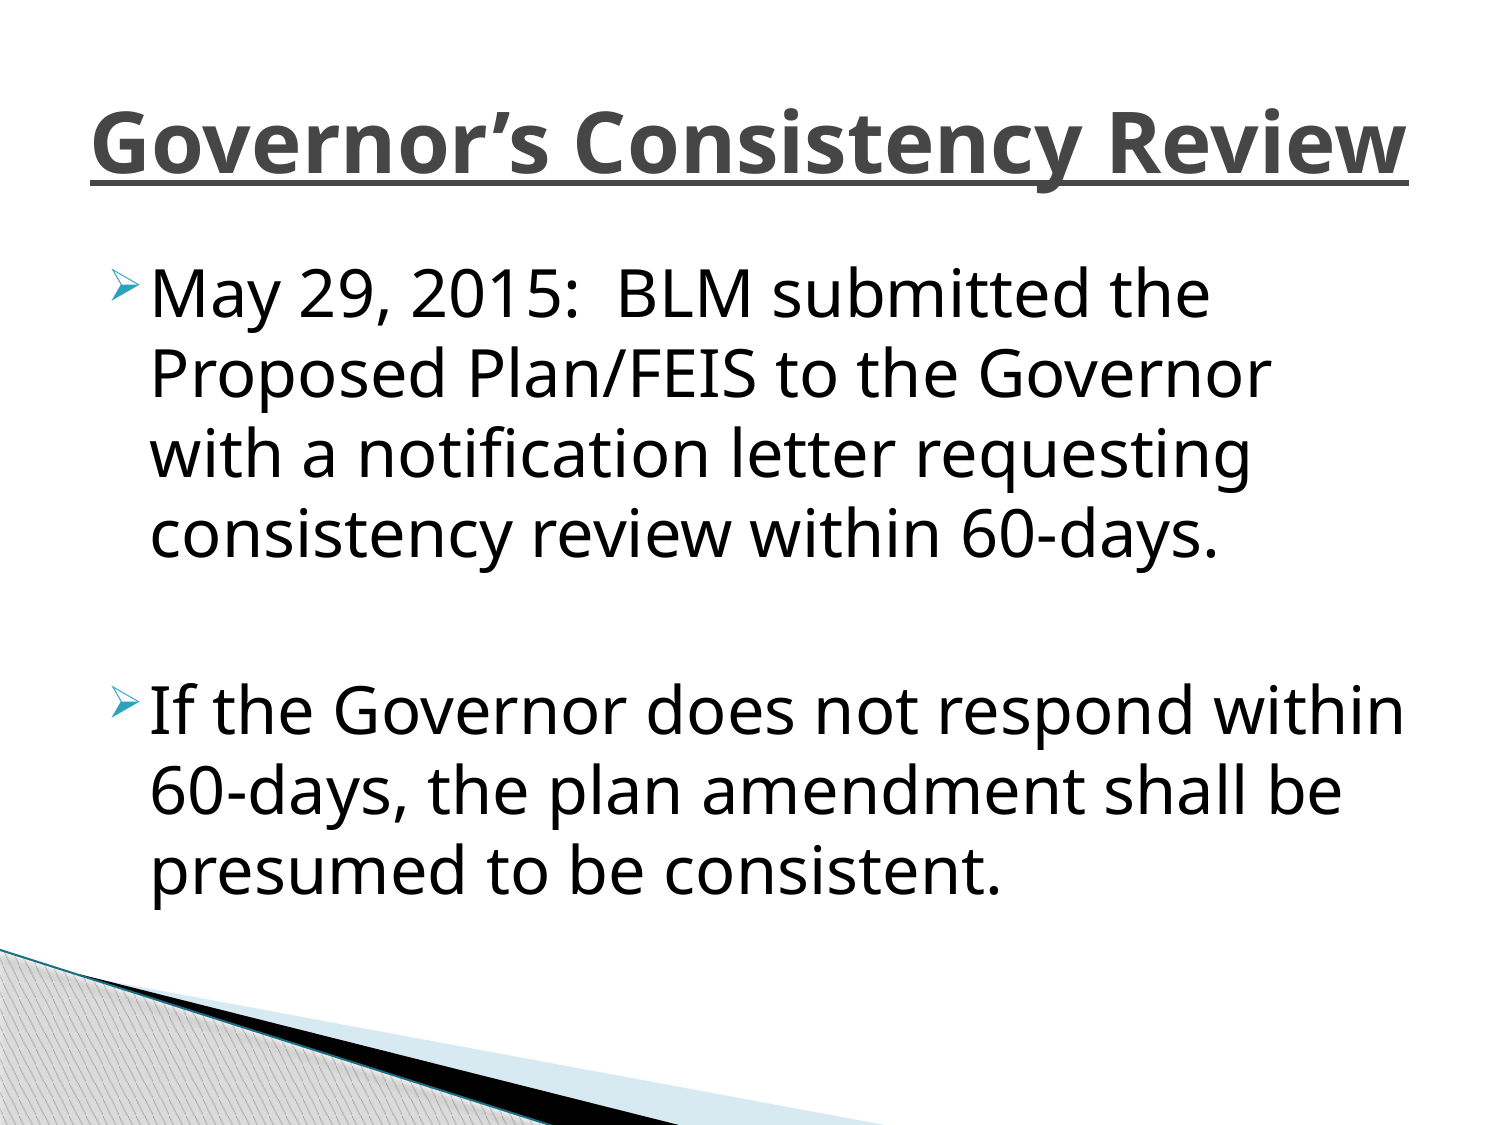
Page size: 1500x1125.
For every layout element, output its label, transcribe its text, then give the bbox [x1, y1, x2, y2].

list May 29, 2015: BLM submitted the Proposed Plan/FEIS to the Governor with a notification letter requesting consistency review within 60-days. If the Governor does not respond within 60-days, the plan amendment shall be presumed to be consistent. [75, 243, 1425, 986]
title Governor’s Consistency Review [75, 45, 1425, 233]
